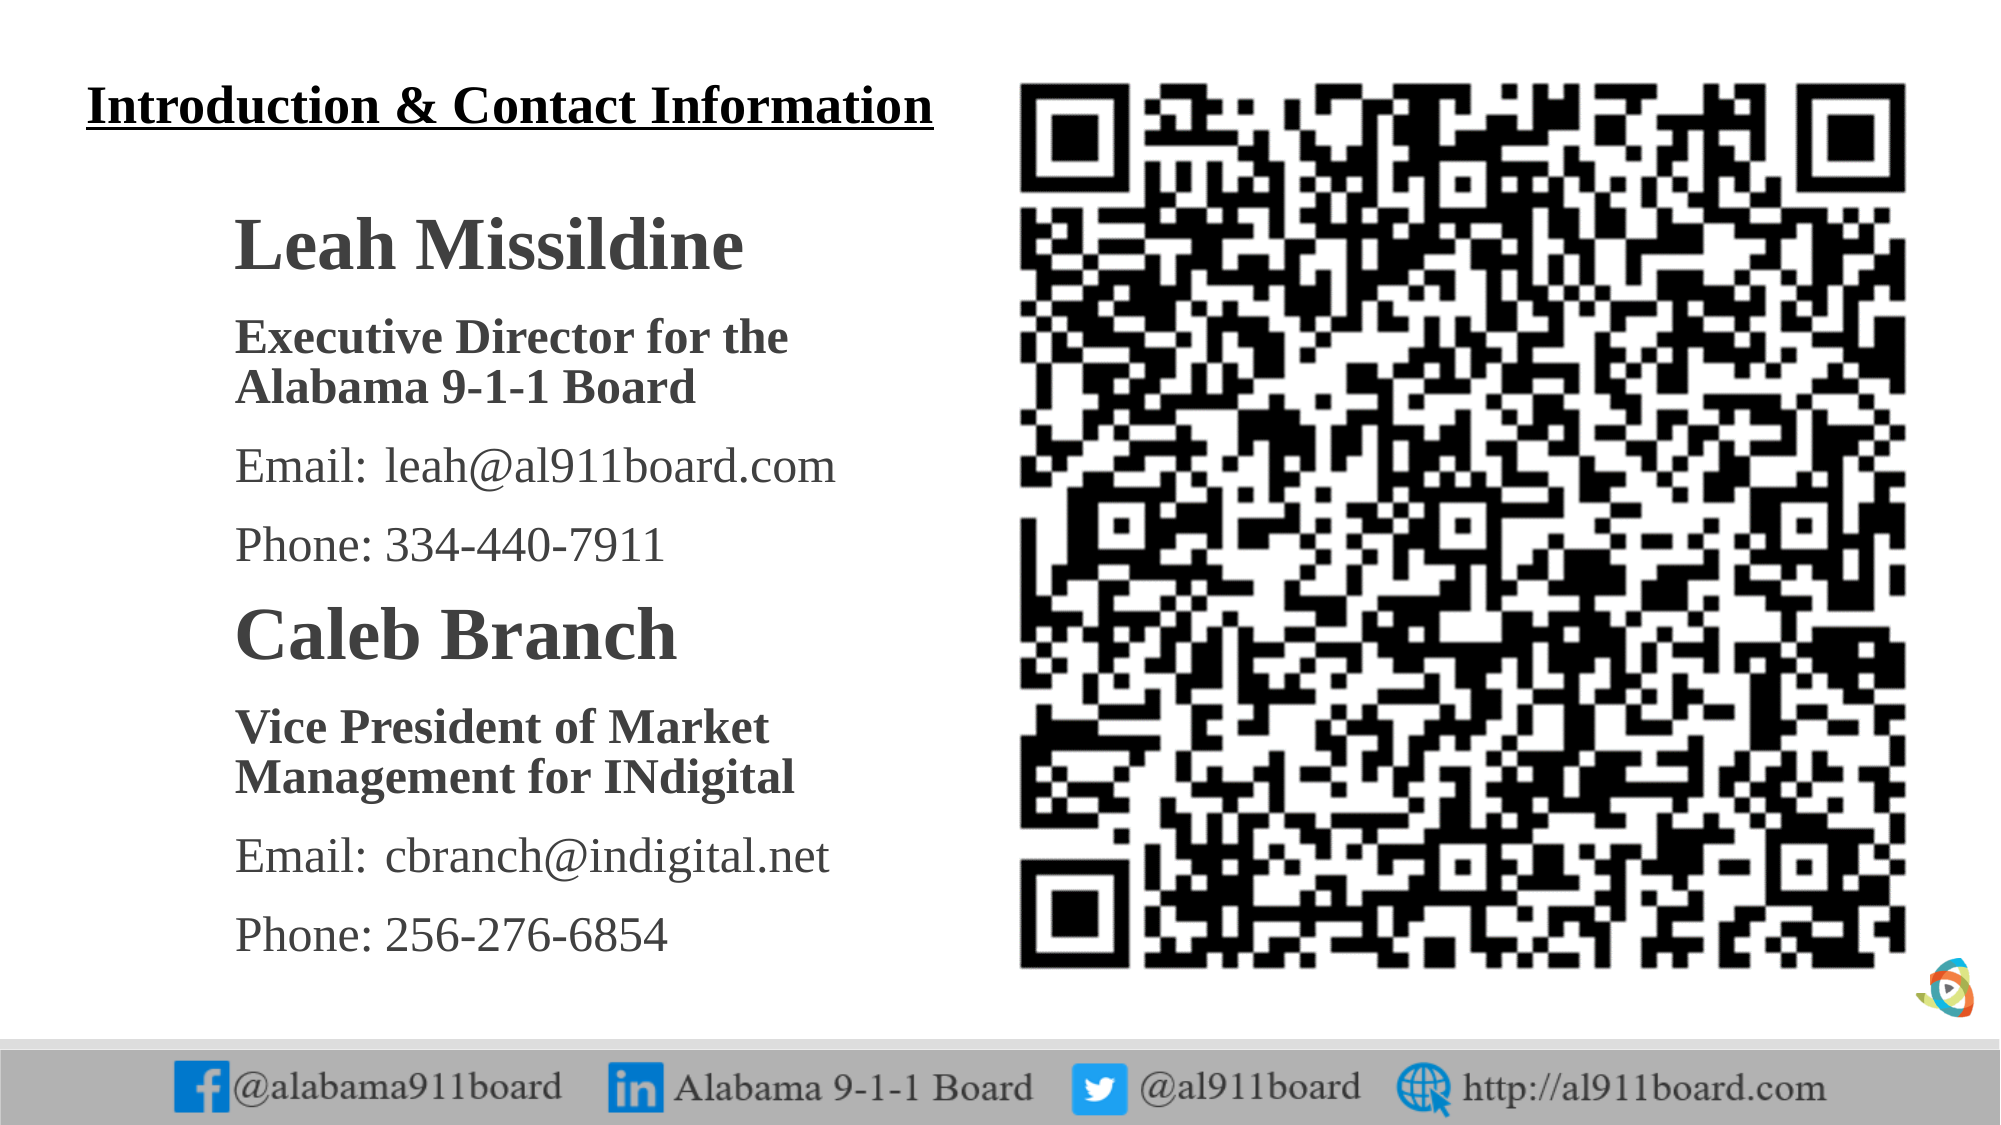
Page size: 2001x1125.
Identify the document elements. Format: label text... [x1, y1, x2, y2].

text_box Introduction & Contact Information [71, 62, 998, 143]
picture [137, 1049, 1866, 1125]
text_box Leah Missildine Executive Director for the Alabama 9-1-1 Board Email: leah@al911board.com Phone: 334-440-7911 Caleb Branch Vice President of Market Management for INdigital Email: cbranch@indigital.net Phone: 256-276-6854 [234, 180, 973, 991]
picture [999, 61, 1977, 1023]
